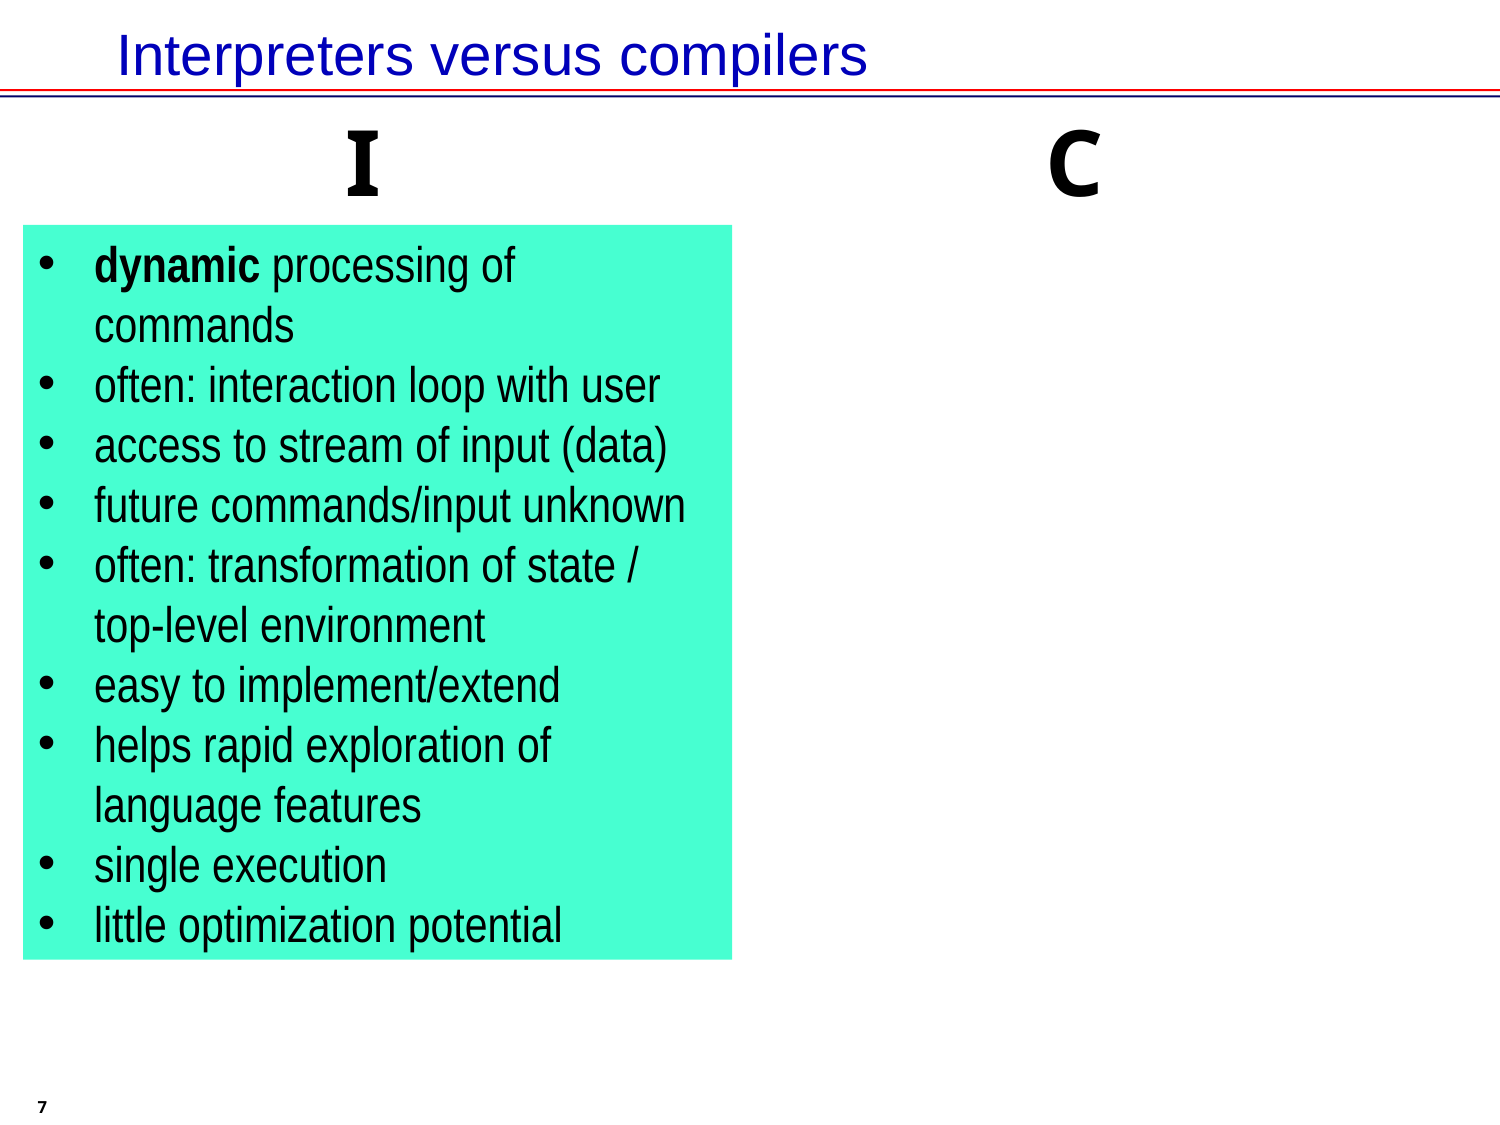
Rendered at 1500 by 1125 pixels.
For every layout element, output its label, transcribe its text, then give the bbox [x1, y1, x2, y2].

text_box dynamic processing of commands often: interaction loop with user access to stream of input (data) future commands/input unknown often: transformation of state / top-level environment easy to implement/extend helps rapid exploration of language features single execution little optimization potential [23, 224, 733, 960]
text_box C [949, 97, 1200, 222]
slide_number 7 [0, 1089, 63, 1125]
title Interpreters versus compilers [100, 14, 1400, 90]
text_box I [238, 97, 489, 222]
